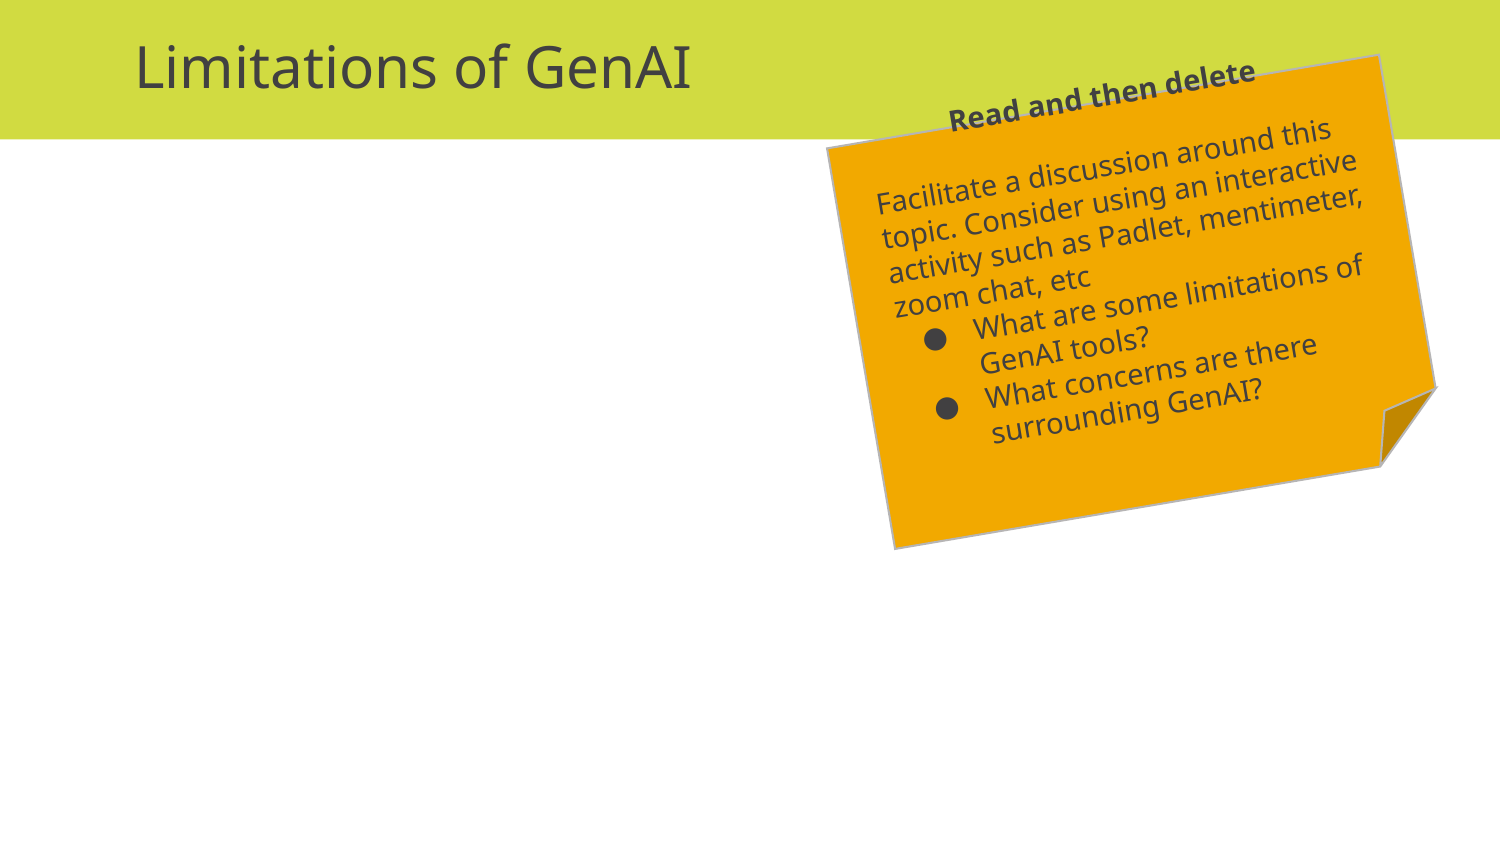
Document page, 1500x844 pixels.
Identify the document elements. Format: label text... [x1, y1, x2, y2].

text_box Read and then delete Facilitate a discussion around this topic. Consider using an interactive activity such as Padlet, mentimeter, zoom chat, etc What are some limitations of GenAI tools? What concerns are there surrounding GenAI? [827, 54, 1436, 549]
title Limitations of GenAI [119, 0, 1500, 140]
